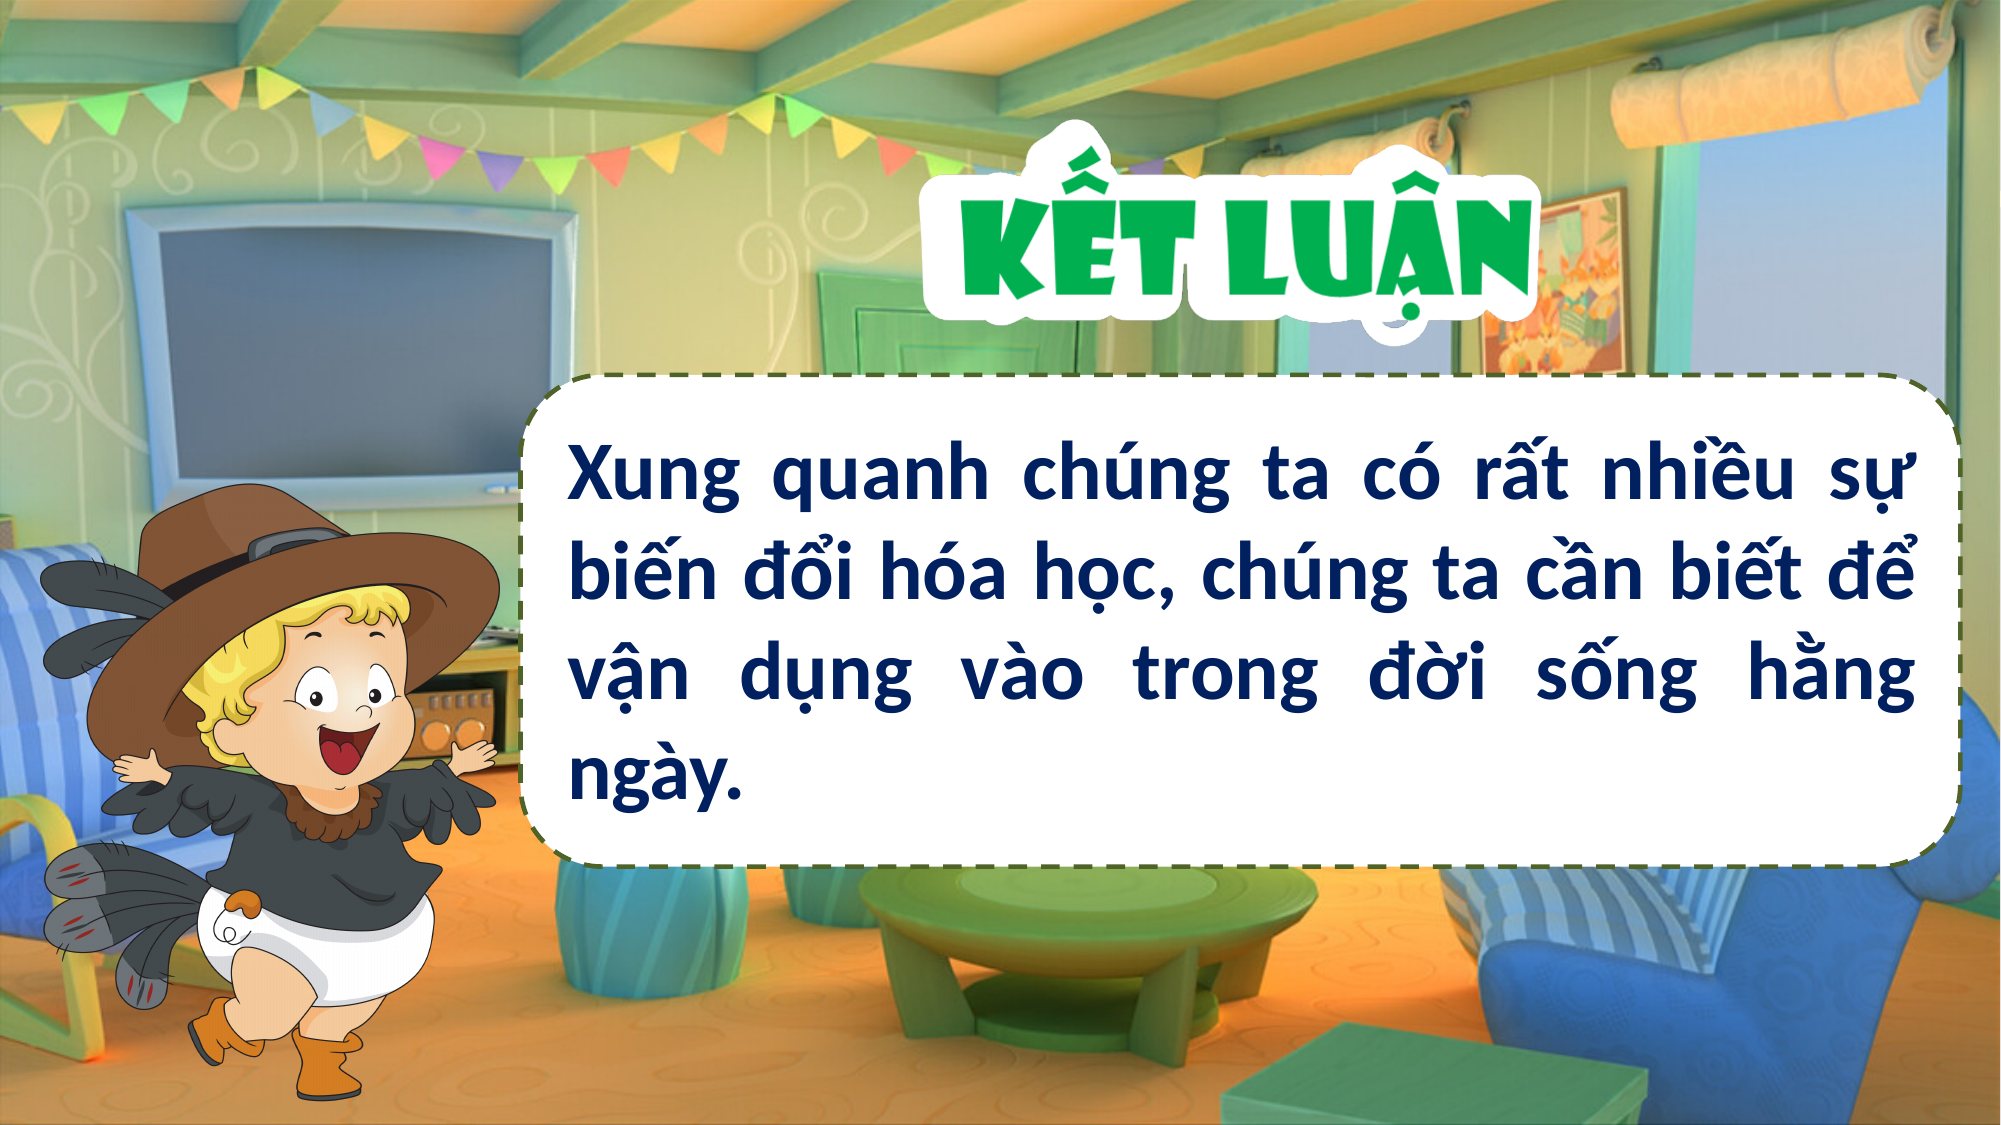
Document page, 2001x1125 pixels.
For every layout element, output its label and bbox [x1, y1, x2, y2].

picture [0, 0, 2001, 1125]
text_box [520, 374, 1961, 867]
